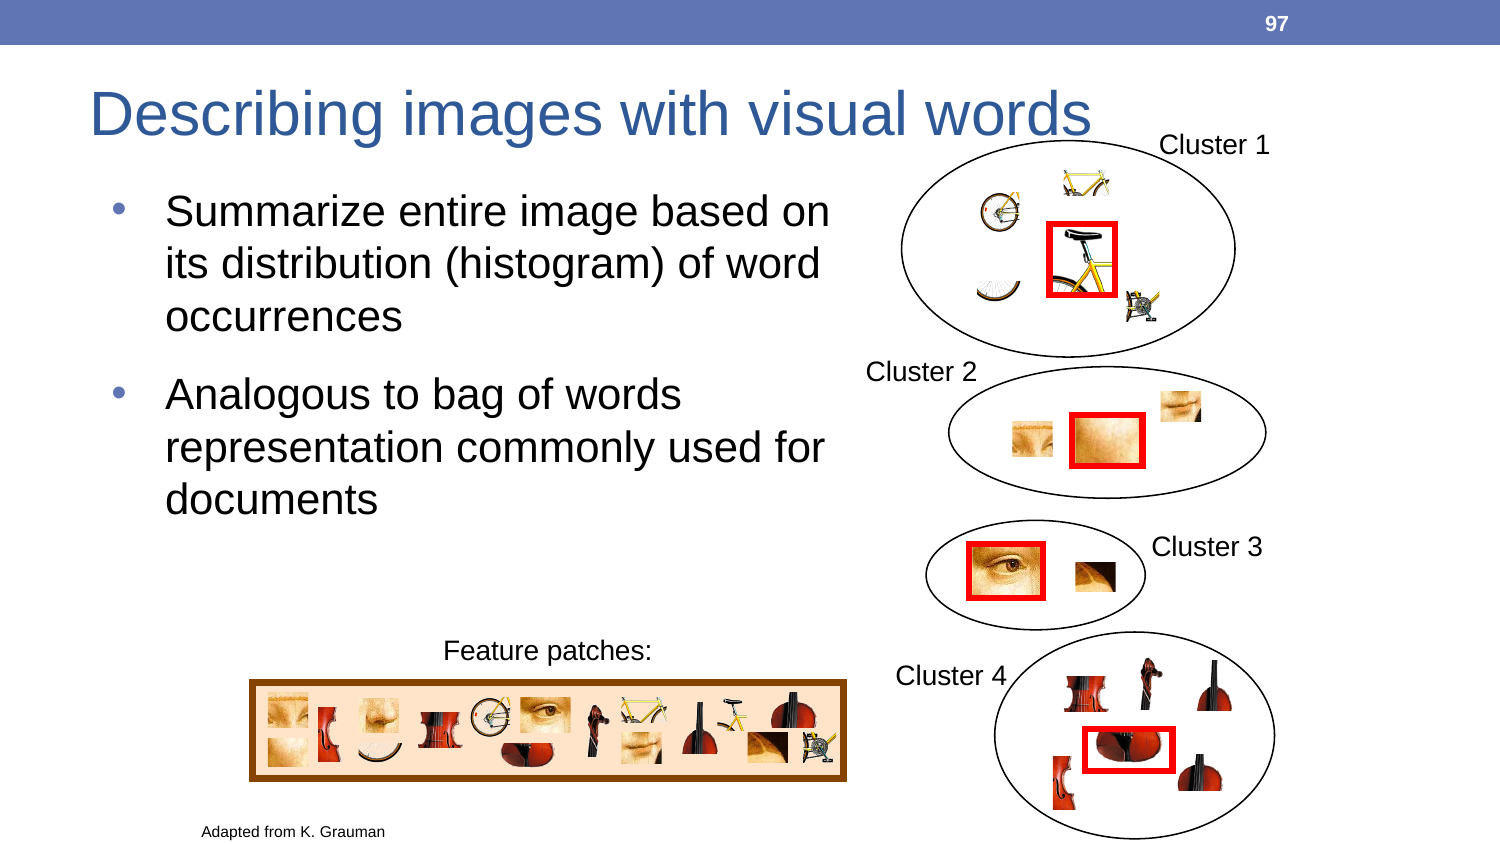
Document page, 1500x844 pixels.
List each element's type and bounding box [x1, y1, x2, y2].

text_box [252, 682, 844, 779]
text_box [74, 65, 1425, 499]
text_box [186, 814, 427, 844]
text_box [428, 625, 676, 674]
text_box [879, 520, 1280, 840]
list [75, 188, 863, 728]
slide_number [1250, 2, 1425, 43]
